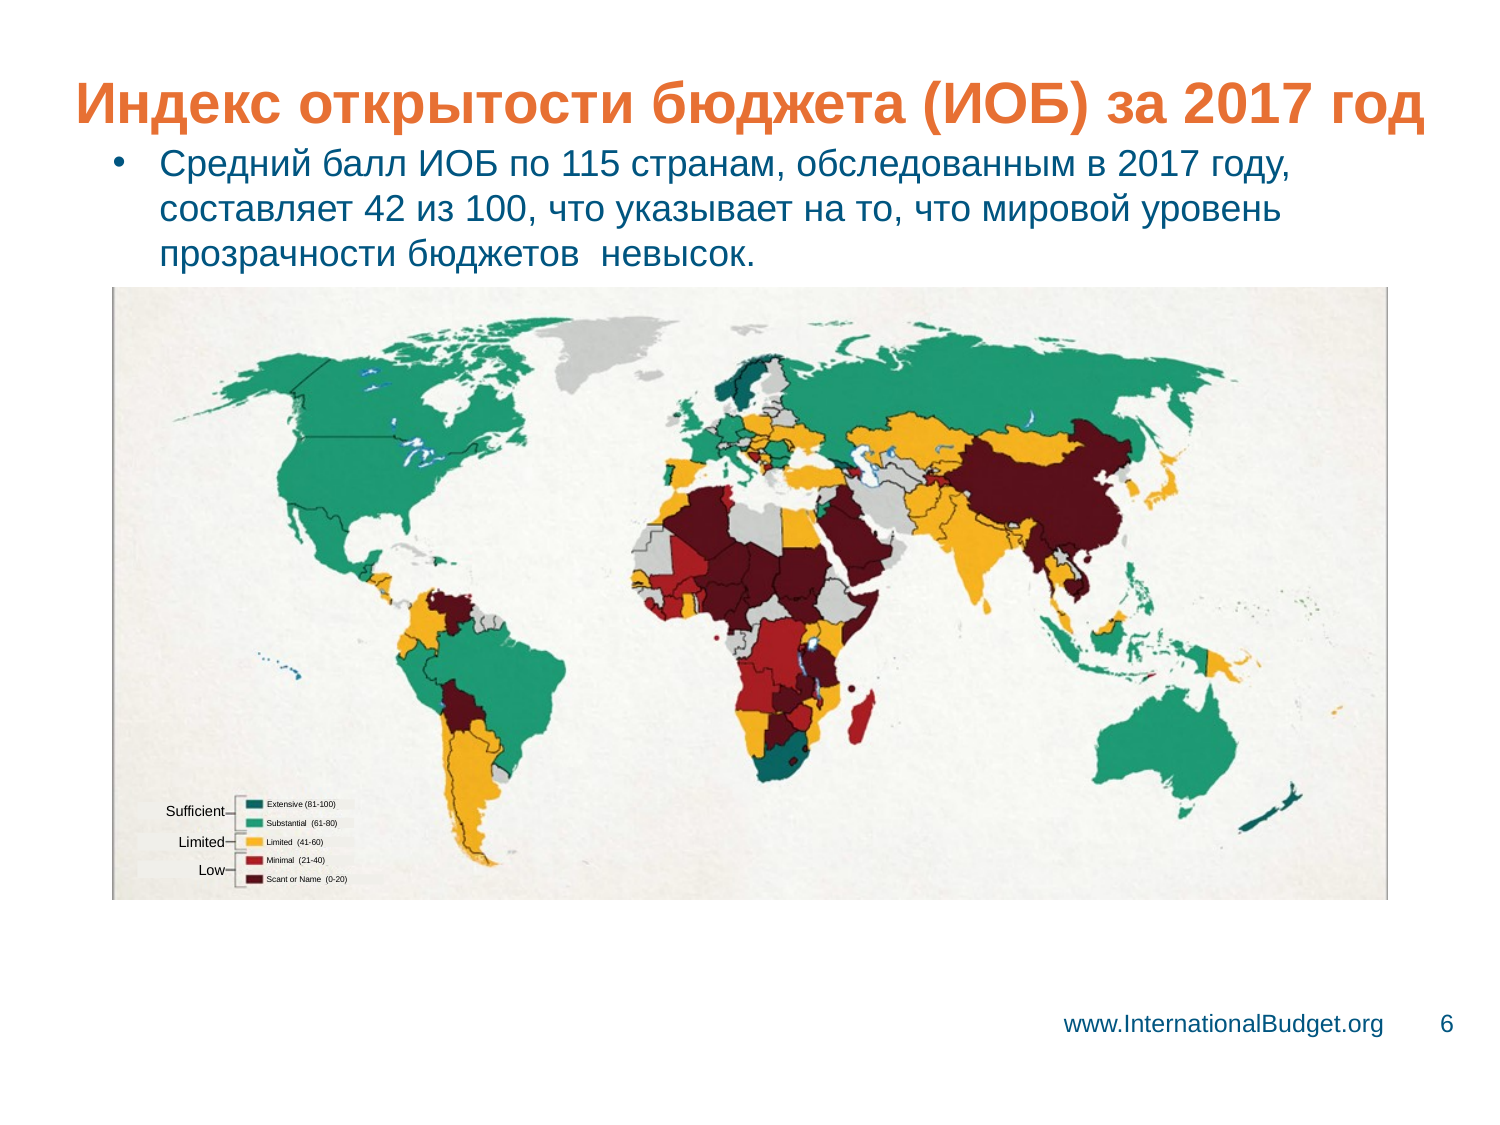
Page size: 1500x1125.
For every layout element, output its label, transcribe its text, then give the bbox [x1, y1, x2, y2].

footer www.InternationalBudget.org [962, 999, 1400, 1050]
text_box Средний балл ИОБ по 115 странам, обследованным в 2017 году, составляет 42 из 100, что указывает на то, что мировой уровень прозрачности бюджетов невысок. [112, 143, 1388, 269]
picture [112, 287, 1388, 900]
slide_number 6 [1425, 999, 1488, 1050]
title Индекс открытости бюджета (ИОБ) за 2017 год [75, 37, 1450, 163]
